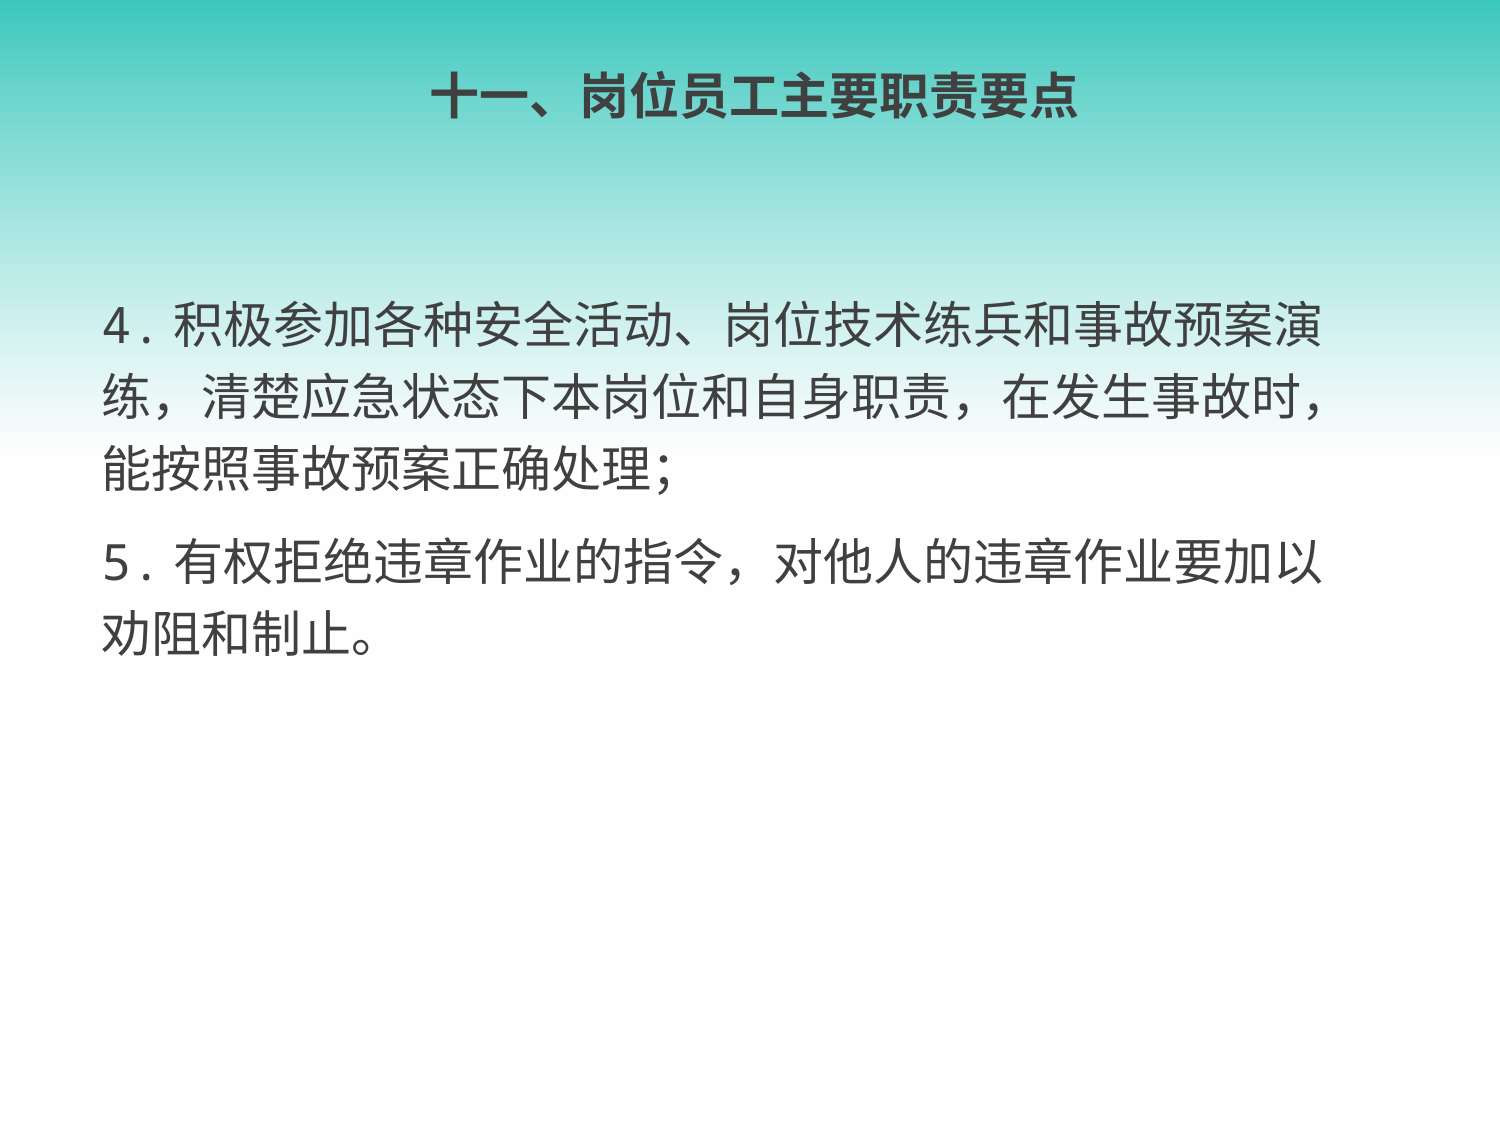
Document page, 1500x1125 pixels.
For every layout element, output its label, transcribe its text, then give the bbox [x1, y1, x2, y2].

list 4.积极参加各种安全活动、岗位技术练兵和事故预案演练，清楚应急状态下本岗位和自身职责，在发生事故时，能按照事故预案正确处理； 5.有权拒绝违章作业的指令，对他人的违章作业要加以劝阻和制止。 [86, 192, 1381, 908]
title 十一、岗位员工主要职责要点 [86, 49, 1423, 128]
picture [0, 0, 1500, 1125]
